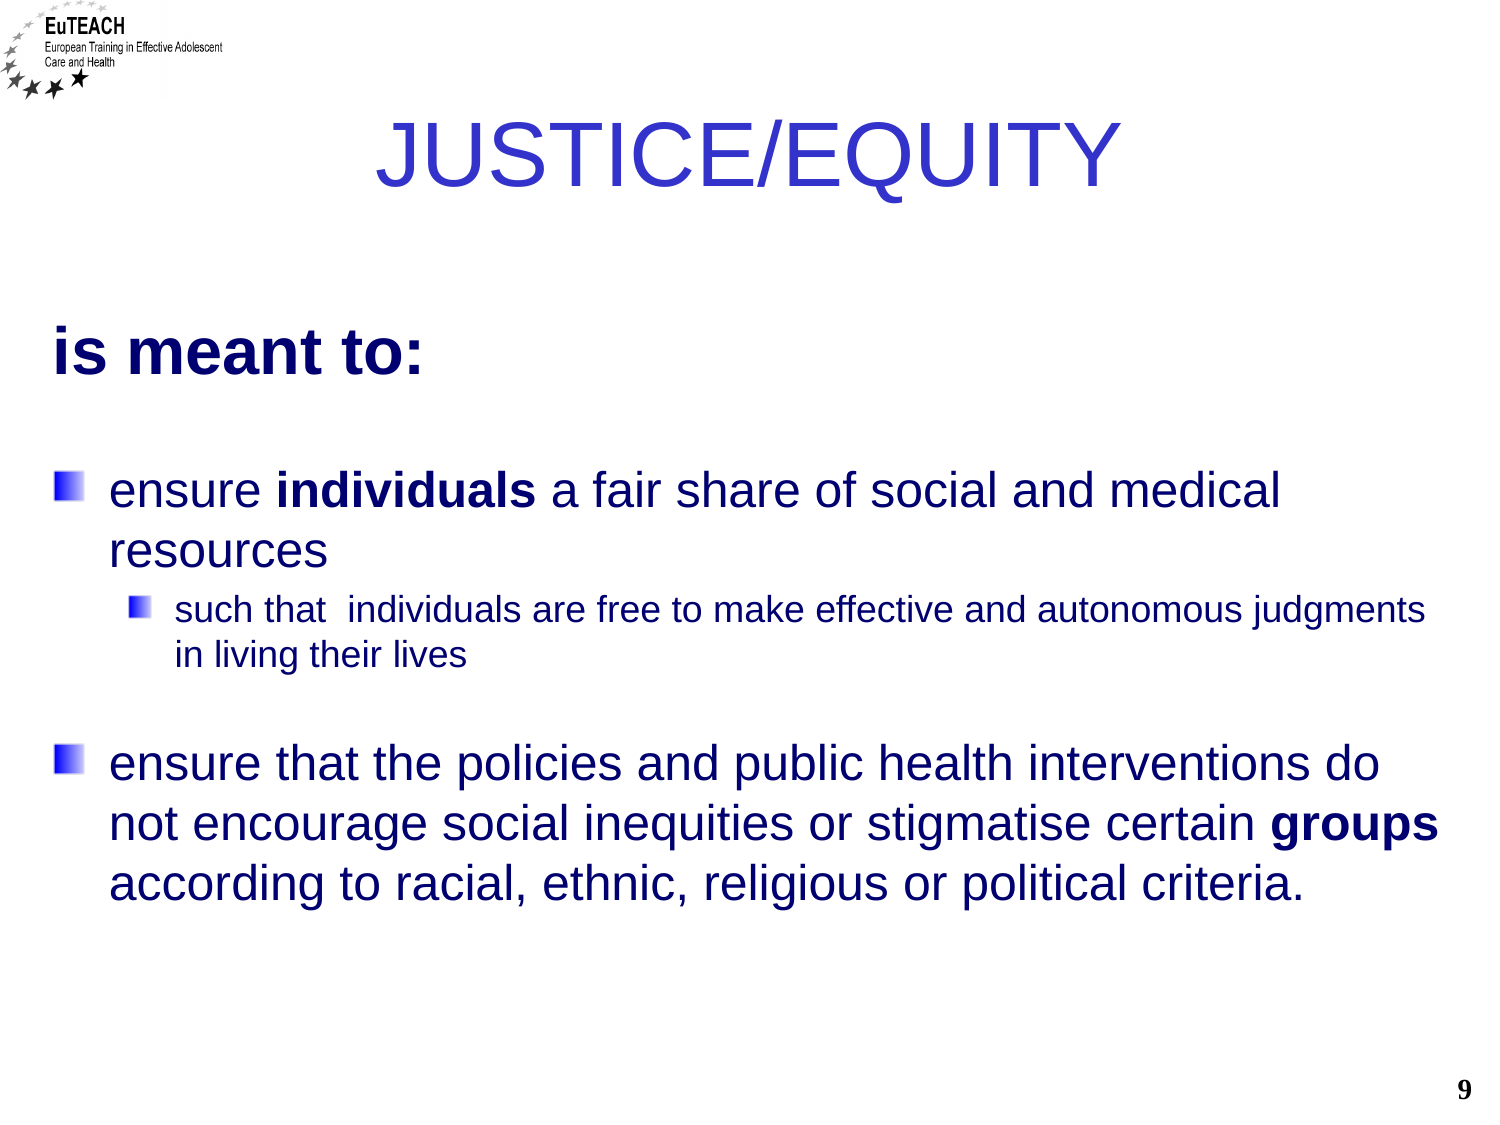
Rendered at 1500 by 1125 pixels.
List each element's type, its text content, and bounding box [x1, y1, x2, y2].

list is meant to: ensure individuals a fair share of social and medical resources such that individuals are free to make effective and autonomous judgments in living their lives ensure that the policies and public health interventions do not encourage social inequities or stigmatise certain groups according to racial, ethnic, religious or political criteria. [37, 299, 1463, 1100]
title JUSTICE/EQUITY [37, 37, 1463, 263]
slide_number 9 [1174, 1049, 1488, 1125]
picture [52, 742, 88, 778]
picture [127, 594, 154, 621]
picture [52, 469, 88, 505]
